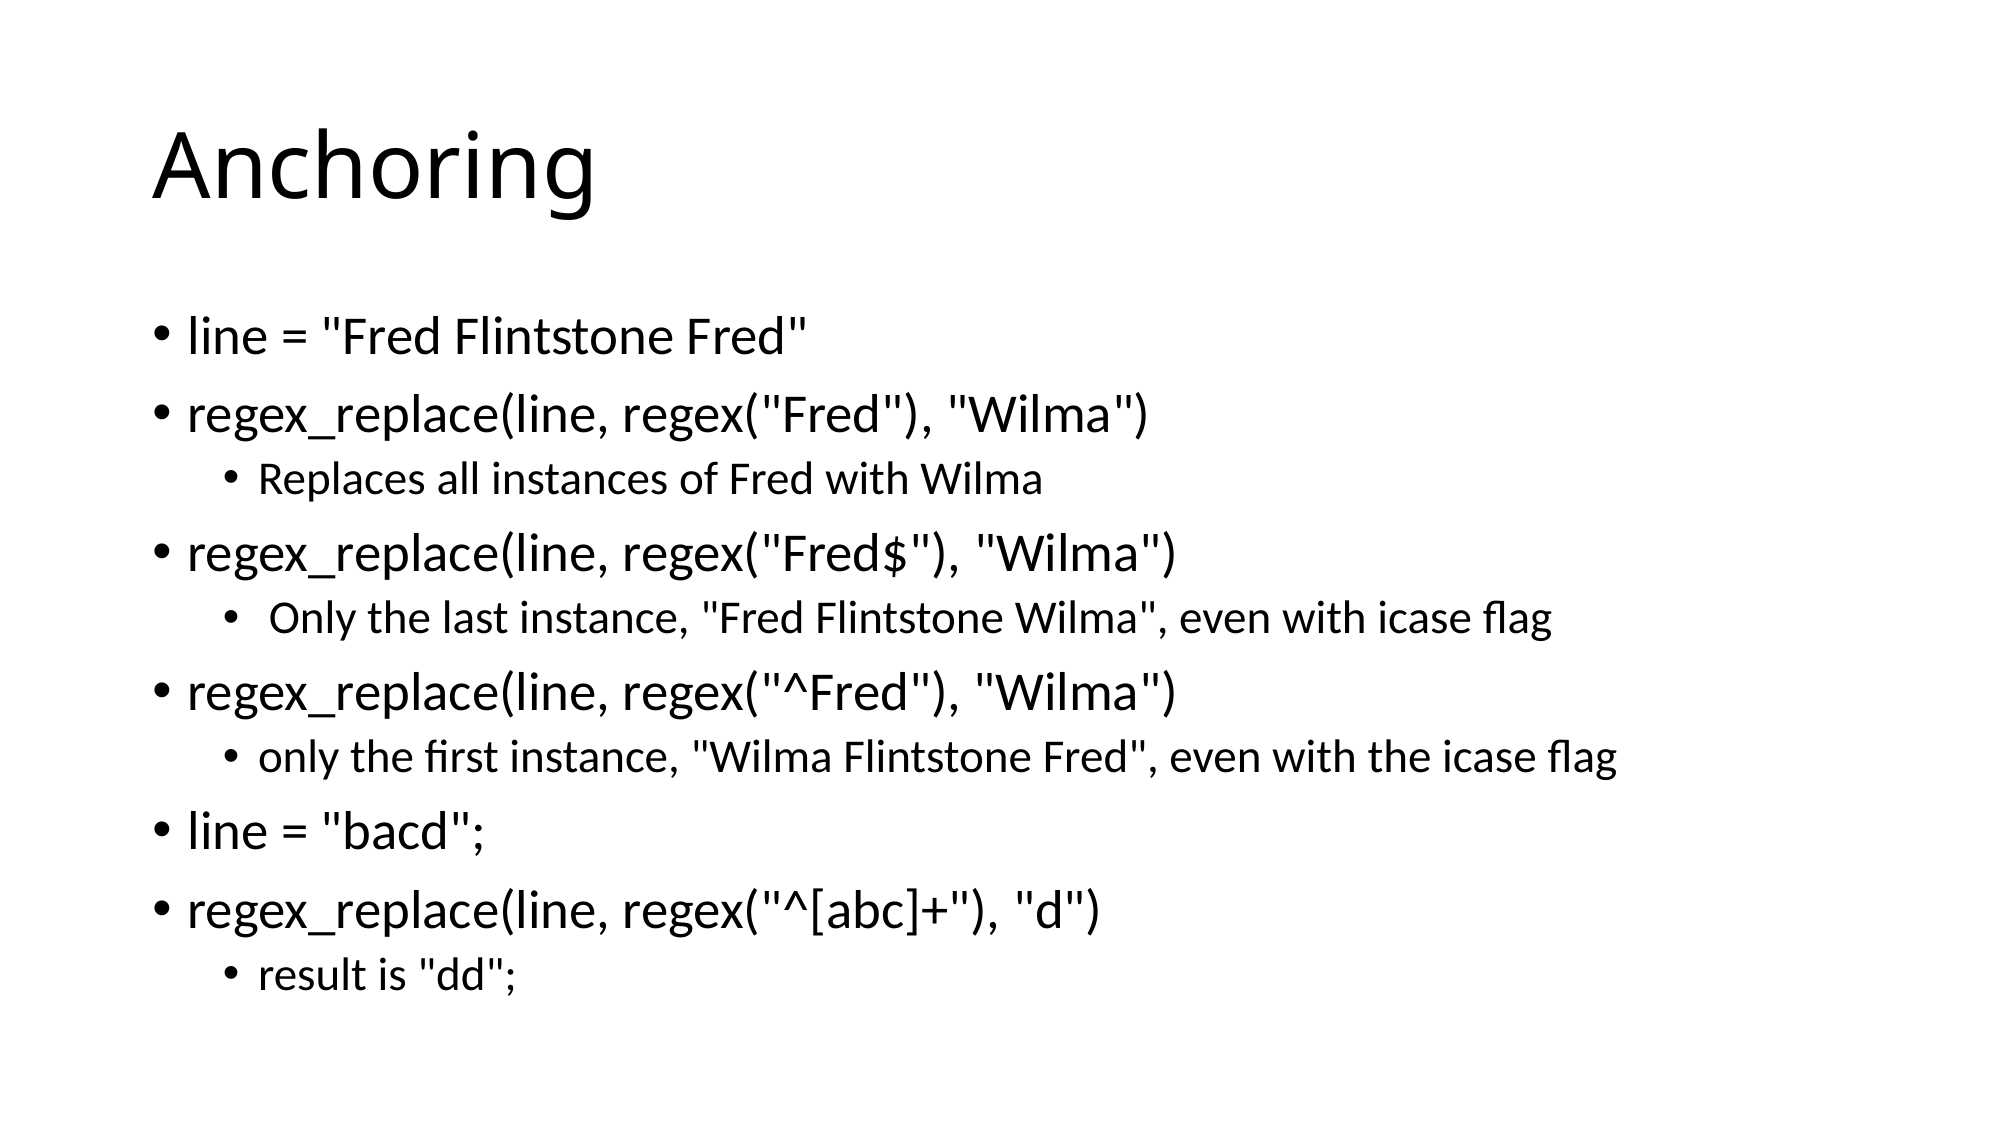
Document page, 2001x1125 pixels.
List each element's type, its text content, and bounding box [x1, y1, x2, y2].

title Anchoring [137, 59, 1863, 278]
list line = "Fred Flintstone Fred" regex_replace(line, regex("Fred"), "Wilma") Replaces all instances of Fred with Wilma regex_replace(line, regex("Fred$"), "Wilma") Only the last instance, "Fred Flintstone Wilma", even with icase flag regex_replace(line, regex("^Fred"), "Wilma") only the first instance, "Wilma Flintstone Fred", even with the icase flag line = "bacd"; regex_replace(line, regex("^[abc]+"), "d") result is "dd"; [137, 299, 1863, 1014]
